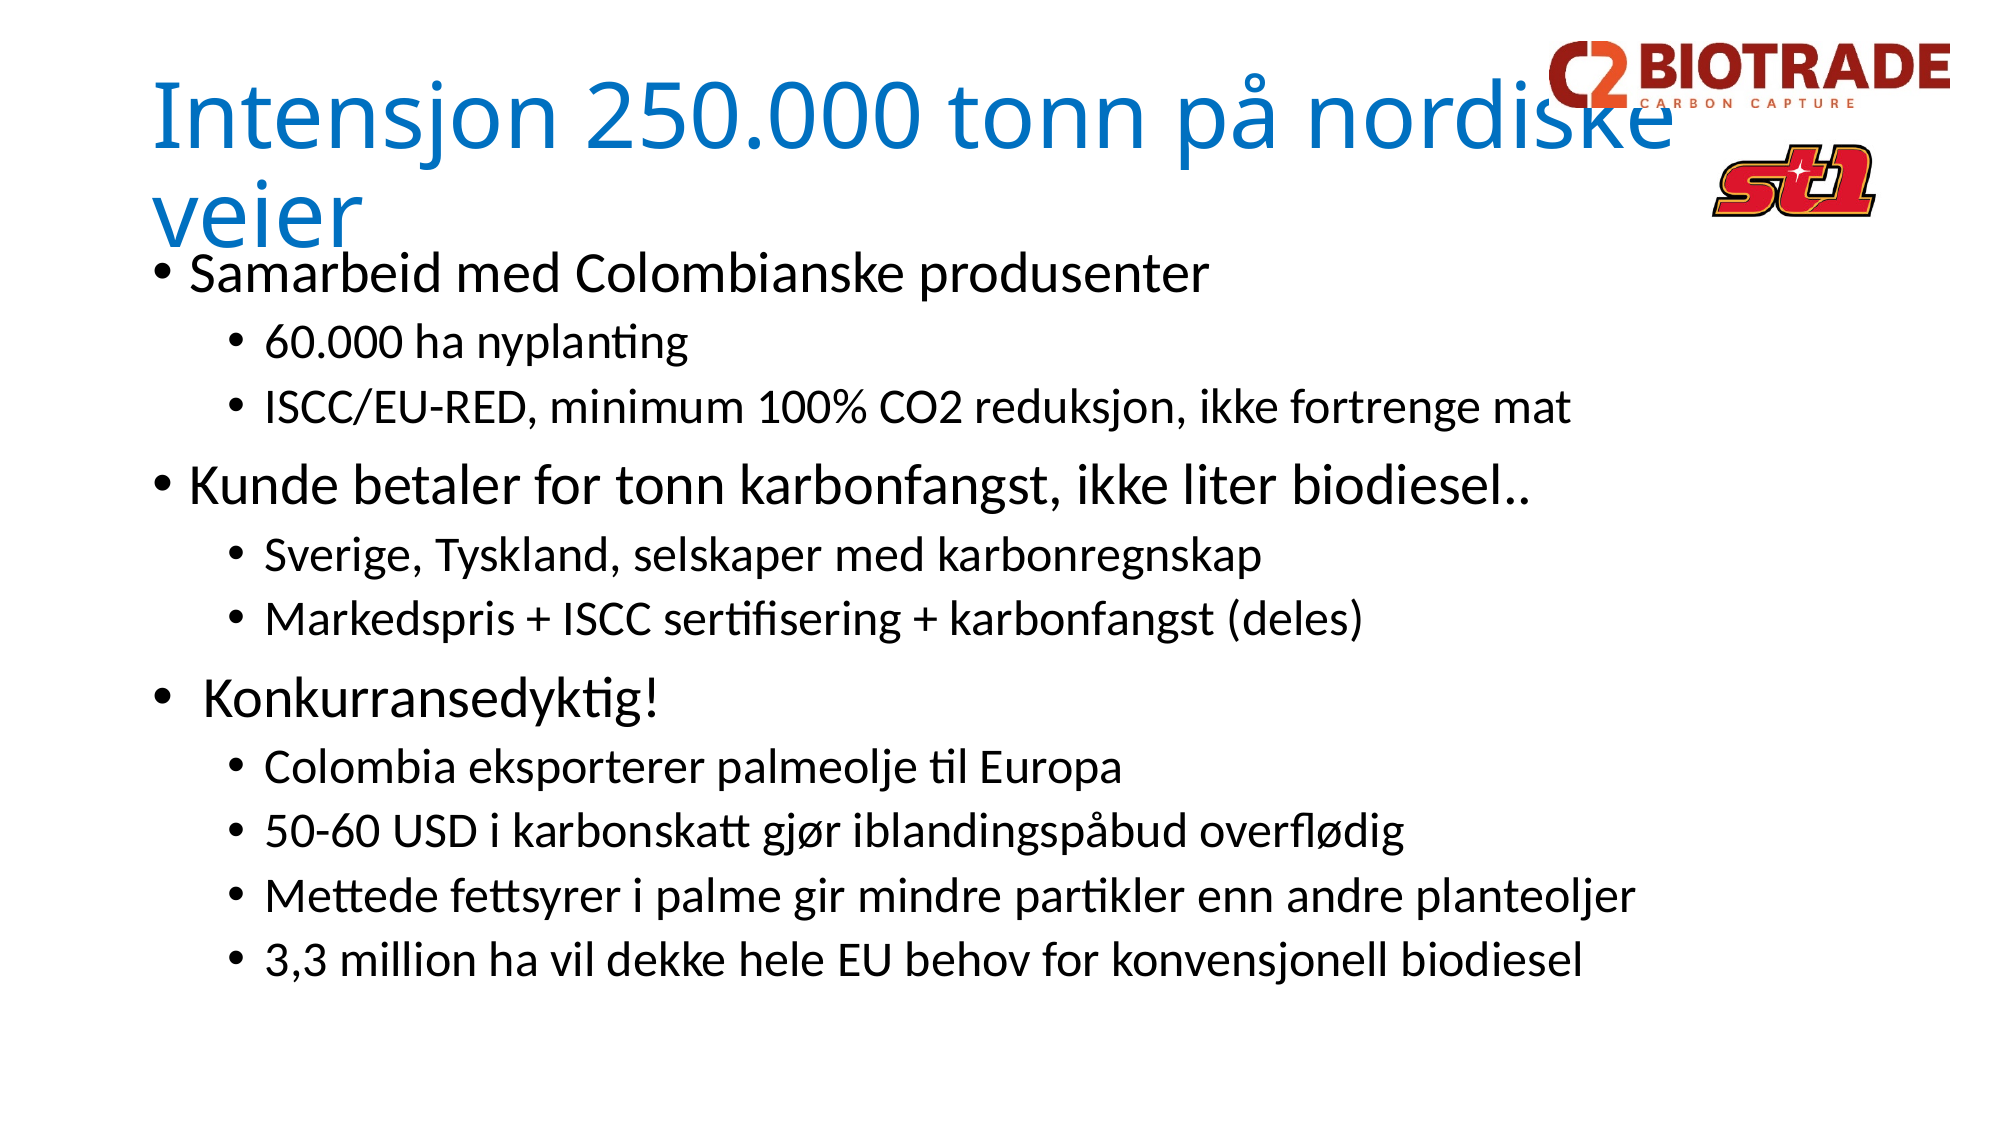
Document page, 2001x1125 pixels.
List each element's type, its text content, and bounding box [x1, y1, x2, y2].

list Samarbeid med Colombianske produsenter 60.000 ha nyplanting ISCC/EU-RED, minimum 100% CO2 reduksjon, ikke fortrenge mat Kunde betaler for tonn karbonfangst, ikke liter biodiesel.. Sverige, Tyskland, selskaper med karbonregnskap Markedspris + ISCC sertifisering + karbonfangst (deles) Konkurransedyktig! Colombia eksporterer palmeolje til Europa 50-60 USD i karbonskatt gjør iblandingspåbud overflødig Mettede fettsyrer i palme gir mindre partikler enn andre planteoljer 3,3 million ha vil dekke hele EU behov for konvensjonell biodiesel [137, 234, 1863, 1125]
title Intensjon 250.000 tonn på nordiske veier [137, 59, 1863, 234]
picture [1549, 41, 1950, 108]
picture [1703, 125, 1890, 241]
